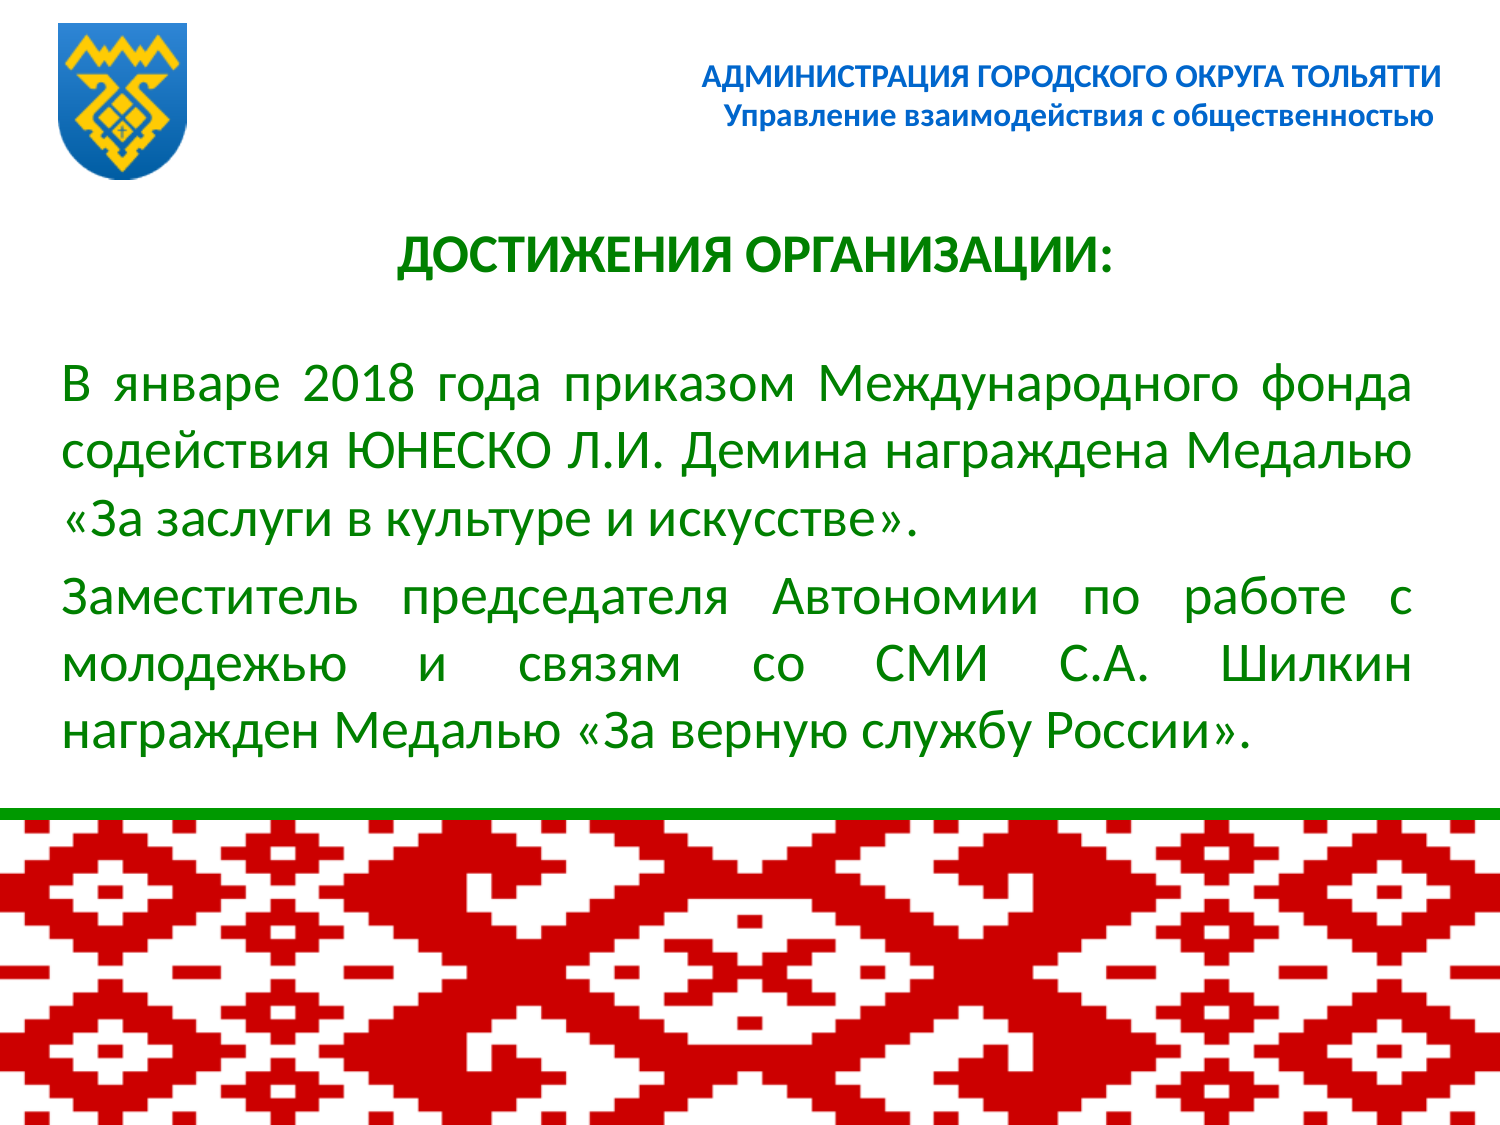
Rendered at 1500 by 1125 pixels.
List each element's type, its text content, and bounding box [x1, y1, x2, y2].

title АДМИНИСТРАЦИЯ ГОРОДСКОГО ОКРУГА ТОЛЬЯТТИ Управление взаимодействия с общественностью [574, 35, 1458, 153]
subtitle В январе 2018 года приказом Международного фонда содействия ЮНЕСКО Л.И. Демина награждена Медалью «За заслуги в культуре и искусстве». Заместитель председателя Автономии по работе с молодежью и связям со СМИ С.А. Шилкин награжден Медалью «За верную службу России». [46, 316, 1430, 786]
picture [0, 820, 1500, 1125]
text_box ДОСТИЖЕНИЯ ОРГАНИЗАЦИИ: [234, 210, 1278, 293]
picture [58, 23, 187, 180]
